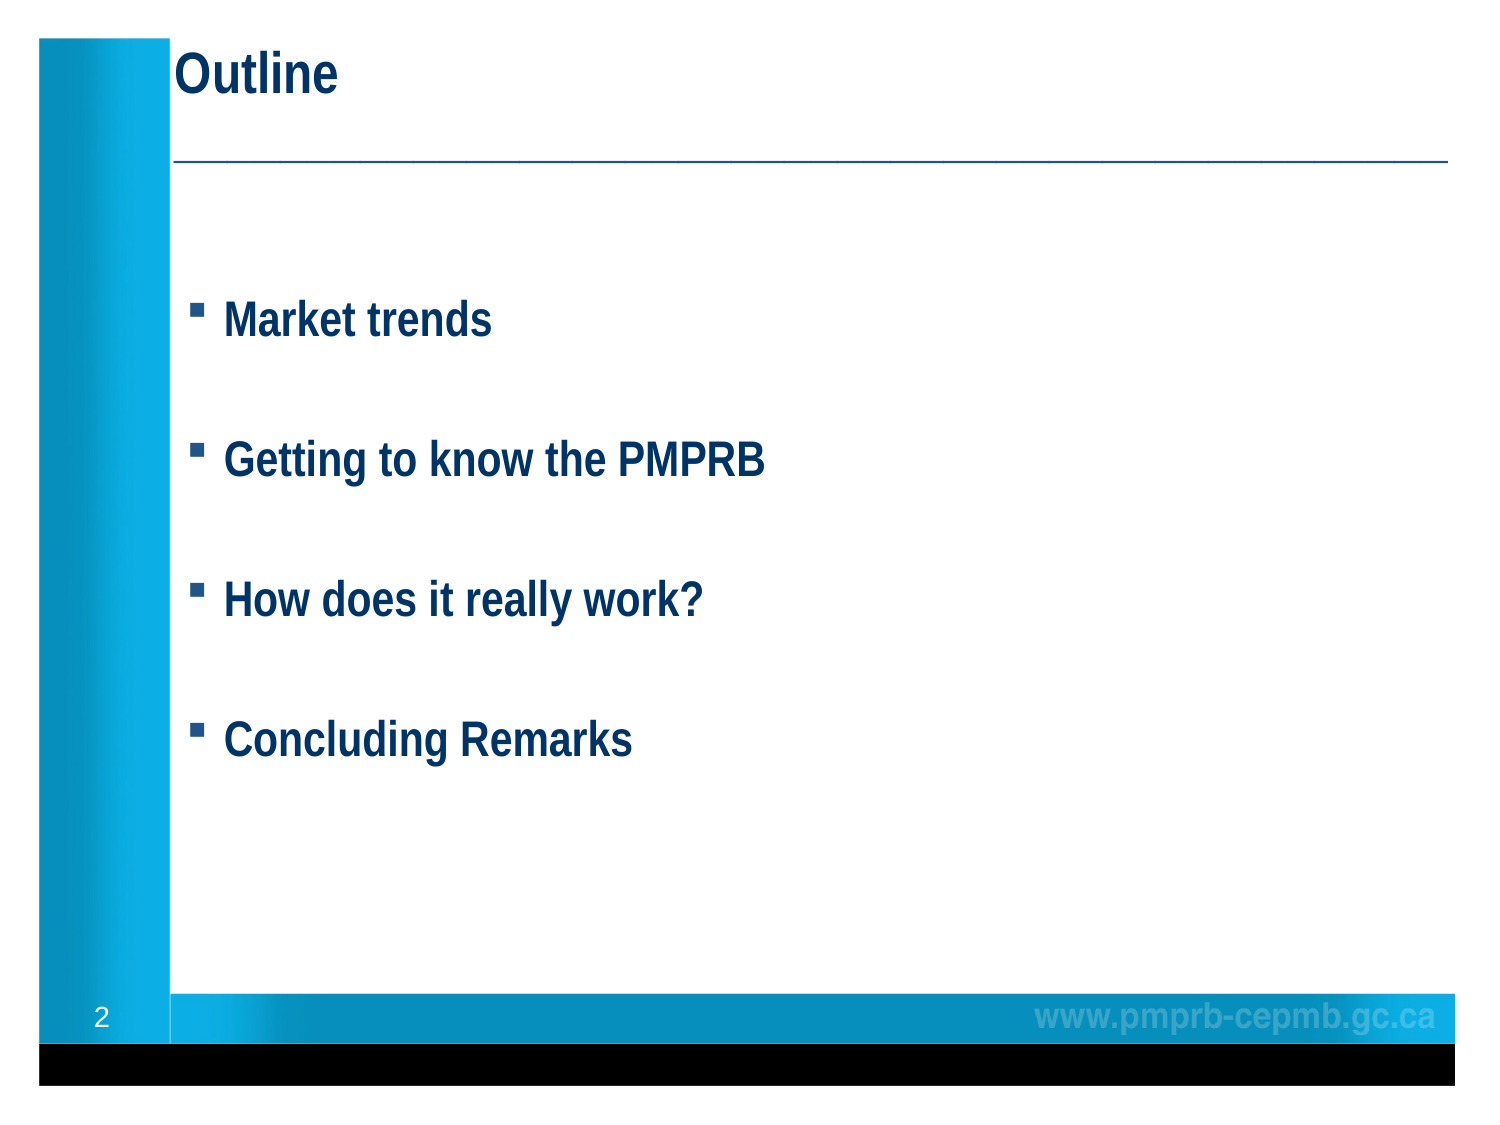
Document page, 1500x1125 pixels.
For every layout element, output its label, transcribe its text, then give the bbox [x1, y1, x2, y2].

list Market trends Getting to know the PMPRB How does it really work? Concluding Remarks [170, 278, 1463, 907]
slide_number 2 [24, 962, 126, 1041]
picture [0, 0, 1500, 1125]
title Outline ________________________________________________ [174, 42, 1463, 161]
